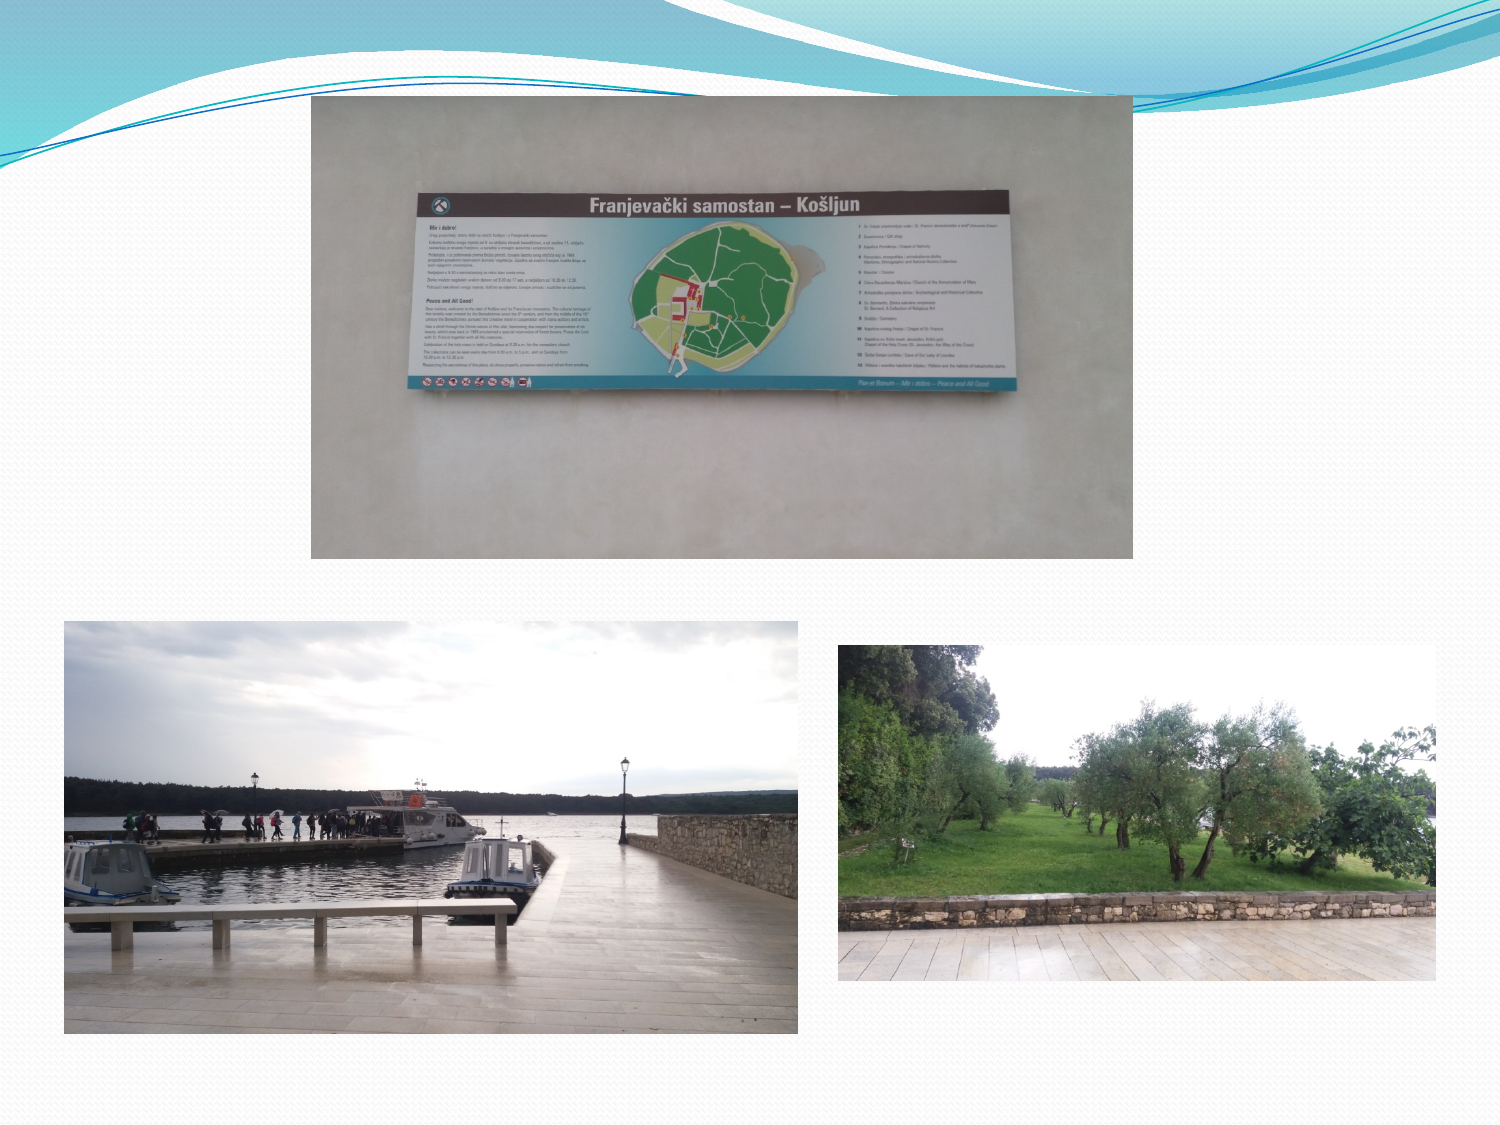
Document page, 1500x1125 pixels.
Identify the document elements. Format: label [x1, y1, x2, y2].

picture [838, 644, 1436, 981]
picture [311, 96, 1133, 559]
list [64, 621, 798, 1034]
